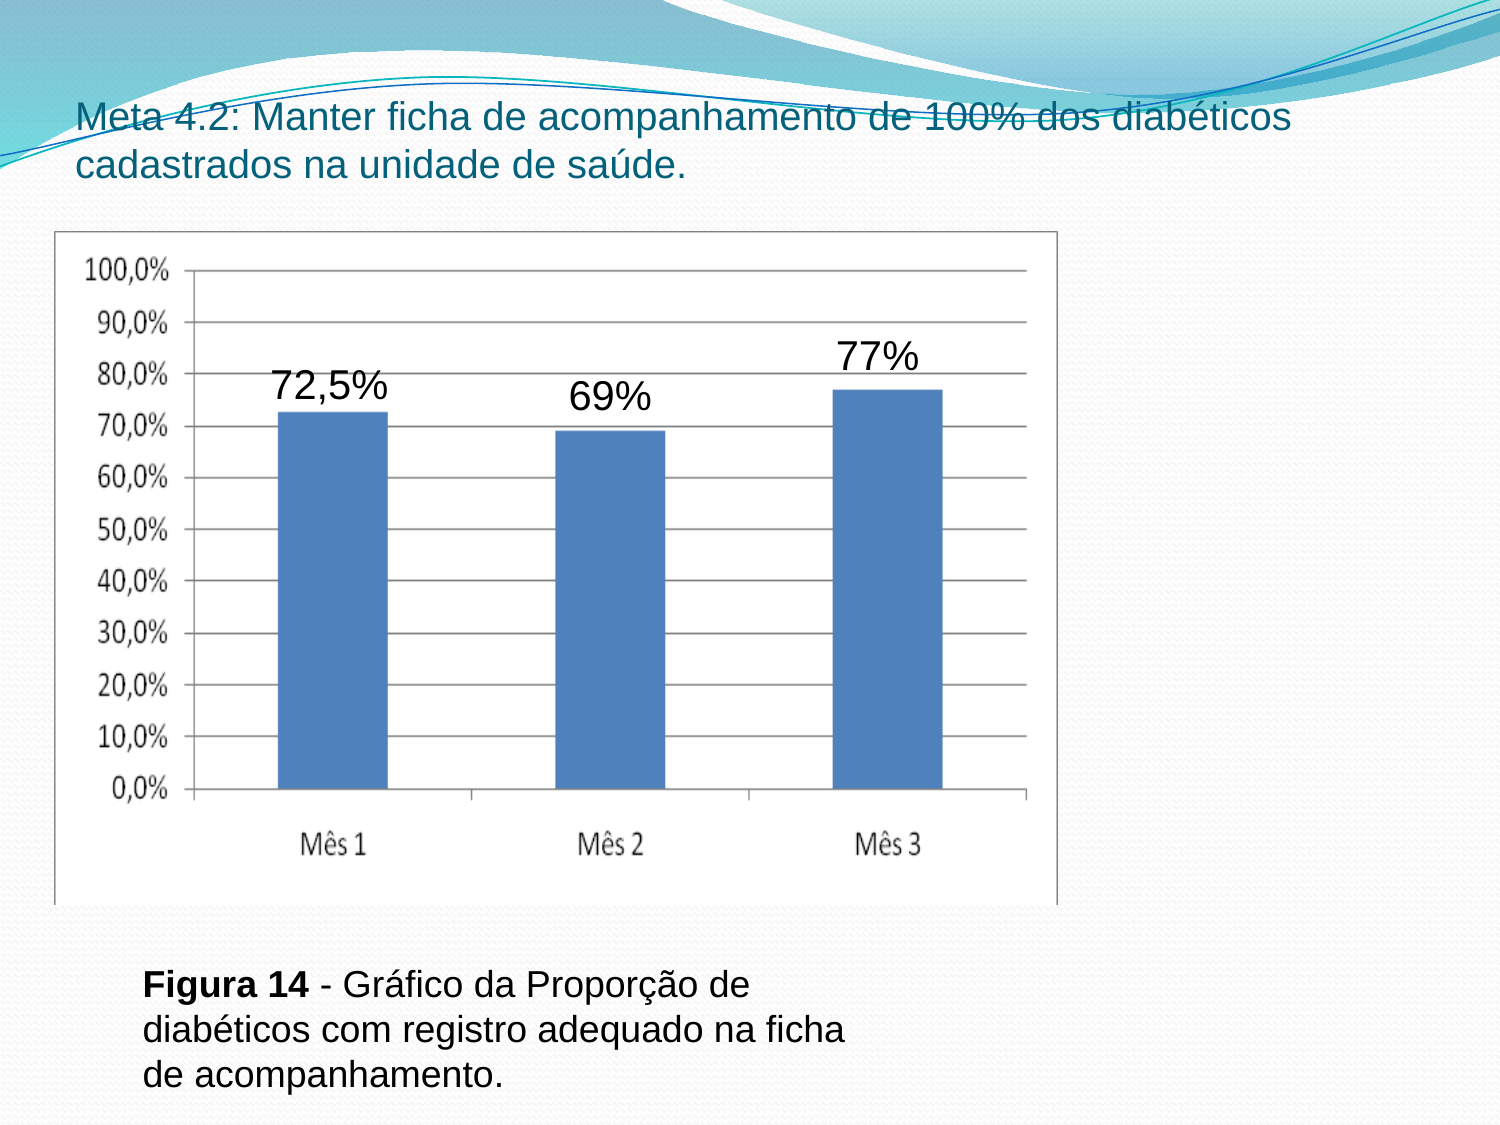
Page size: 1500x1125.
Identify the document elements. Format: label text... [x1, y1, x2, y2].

title Meta 4.2: Manter ficha de acompanhamento de 100% dos diabéticos cadastrados na unidade de saúde. [74, 81, 1426, 235]
picture [52, 231, 1058, 905]
text_box Figura 14 - Gráfico da Proporção de diabéticos com registro adequado na ficha de acompanhamento. [127, 952, 878, 1102]
